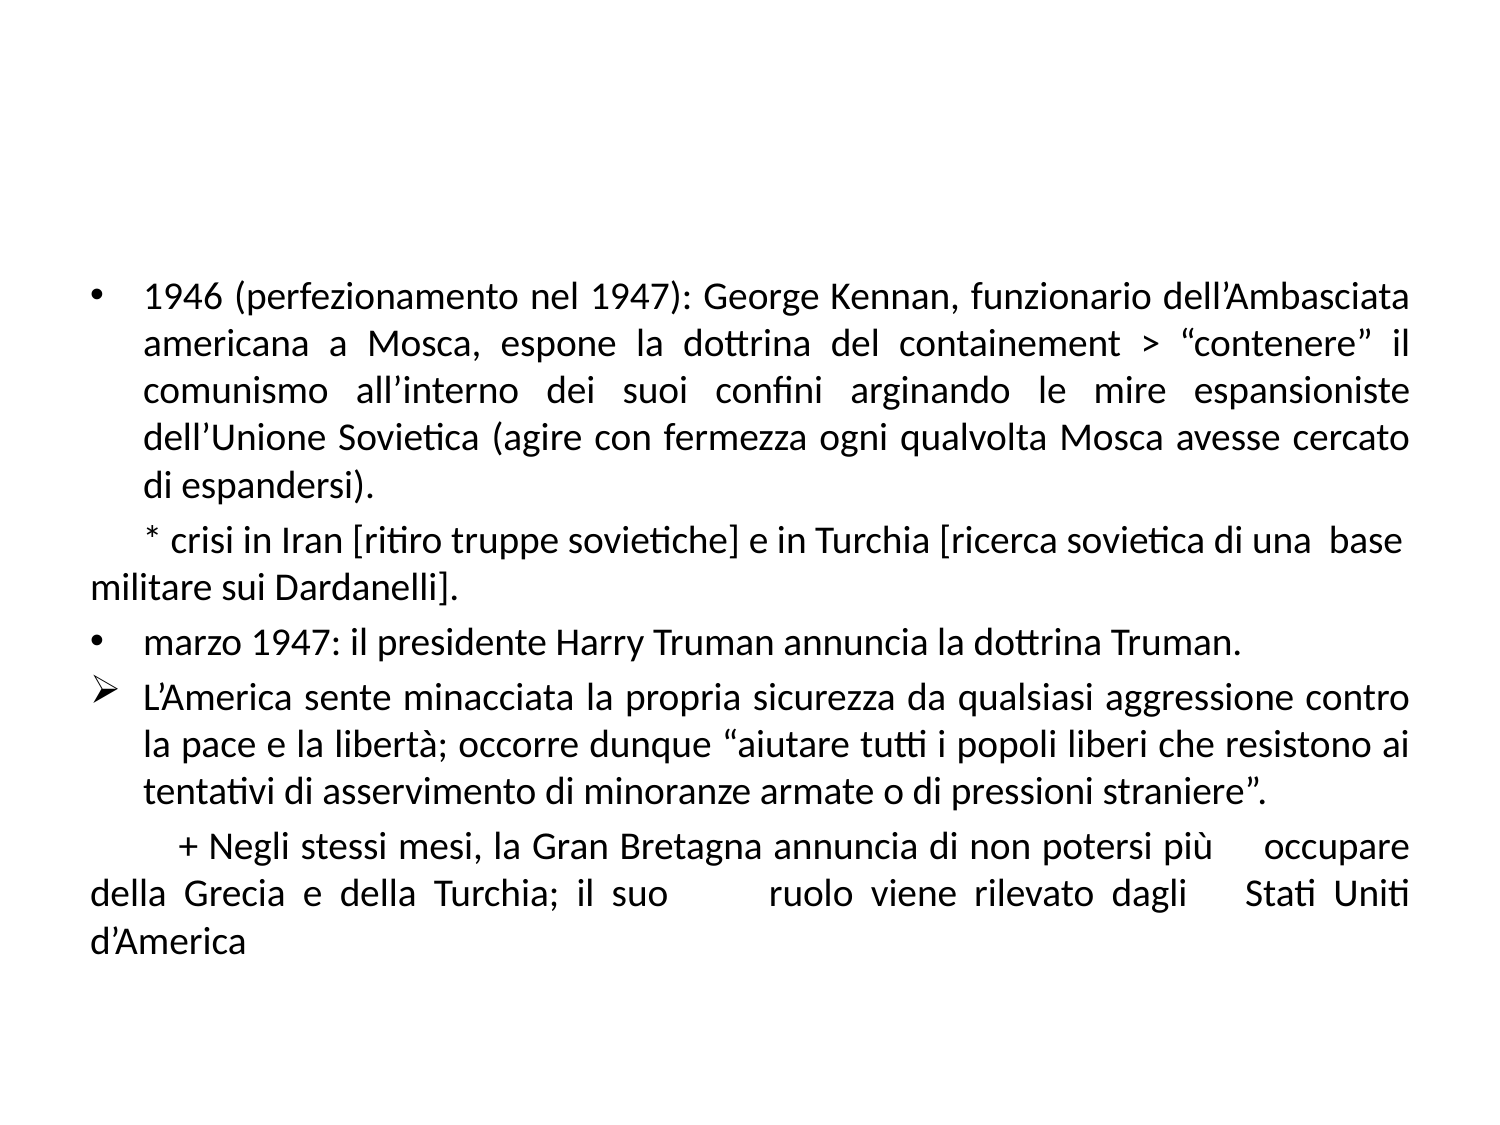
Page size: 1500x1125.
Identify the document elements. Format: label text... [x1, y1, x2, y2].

list 1946 (perfezionamento nel 1947): George Kennan, funzionario dell’Ambasciata americana a Mosca, espone la dottrina del containement > “contenere” il comunismo all’interno dei suoi confini arginando le mire espansioniste dell’Unione Sovietica (agire con fermezza ogni qualvolta Mosca avesse cercato di espandersi). * crisi in Iran [ritiro truppe sovietiche] e in Turchia [ricerca sovietica di una base militare sui Dardanelli]. marzo 1947: il presidente Harry Truman annuncia la dottrina Truman. L’America sente minacciata la propria sicurezza da qualsiasi aggressione contro la pace e la libertà; occorre dunque “aiutare tutti i popoli liberi che resistono ai tentativi di asservimento di minoranze armate o di pressioni straniere”. + Negli stessi mesi, la Gran Bretagna annuncia di non potersi più occupare della Grecia e della Turchia; il suo ruolo viene rilevato dagli Stati Uniti d’America [75, 262, 1425, 1005]
